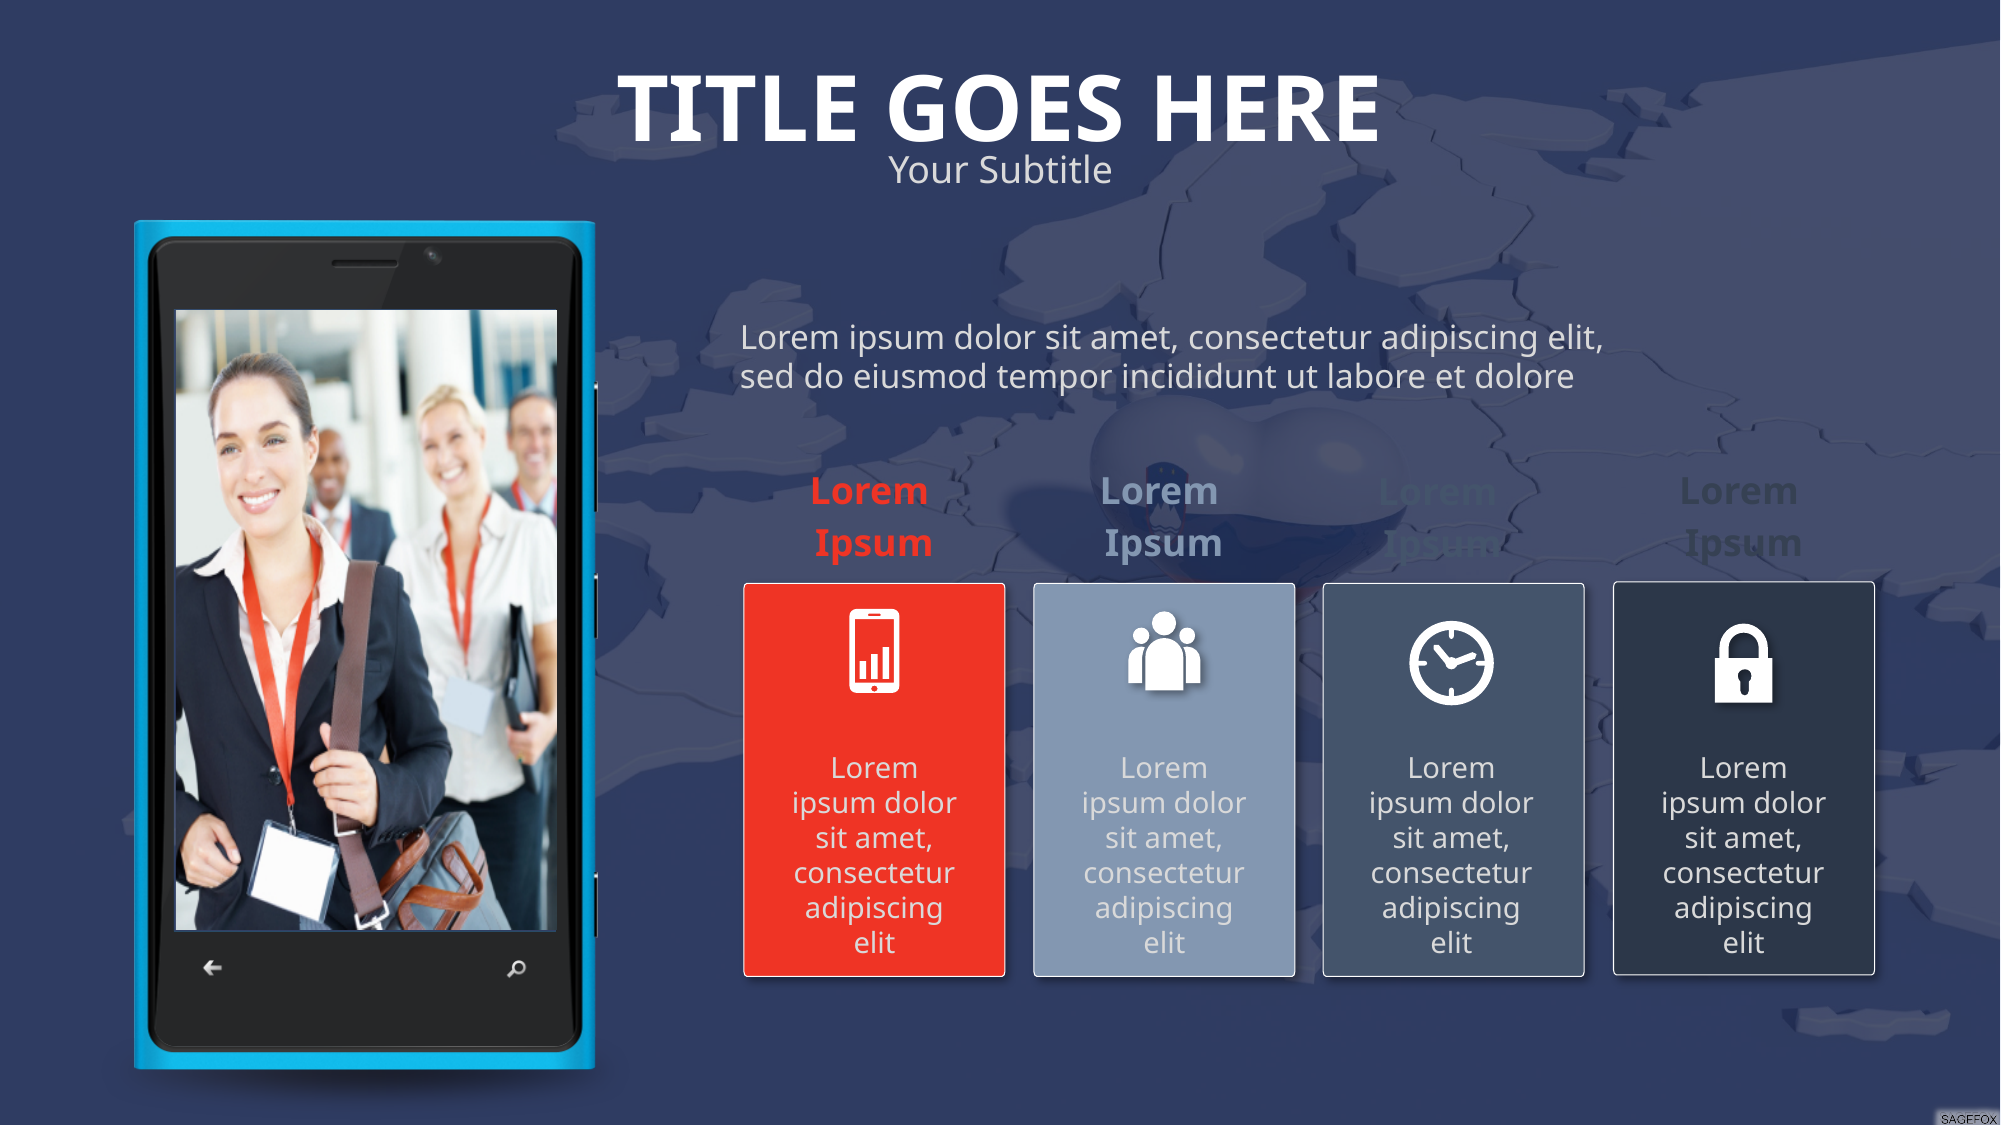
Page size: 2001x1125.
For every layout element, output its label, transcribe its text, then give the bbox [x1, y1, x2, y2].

text_box Lorem Ipsum [1613, 461, 1875, 570]
text_box [1612, 580, 1876, 976]
text_box [1179, 627, 1196, 644]
text_box Lorem ipsum dolor sit amet, consectetur adipiscing elit [775, 744, 974, 964]
text_box Lorem ipsum dolor sit amet, consectetur adipiscing elit [1644, 744, 1843, 965]
text_box [1183, 646, 1201, 684]
text_box Lorem Ipsum [1033, 461, 1295, 570]
text_box [1151, 611, 1177, 636]
picture [48, 90, 683, 1125]
text_box Lorem ipsum dolor sit amet, consectetur adipiscing elit [1352, 744, 1551, 965]
text_box [1145, 638, 1184, 691]
text_box [742, 582, 1006, 978]
text_box Lorem ipsum dolor sit amet, consectetur adipiscing elit [1064, 744, 1264, 964]
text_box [548, 42, 1452, 199]
text_box Lorem Ipsum [743, 461, 1005, 570]
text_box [849, 608, 900, 693]
text_box Lorem Ipsum [1311, 462, 1573, 571]
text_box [1409, 620, 1494, 706]
text_box [1714, 623, 1773, 703]
text_box [1032, 582, 1296, 978]
picture [1938, 1114, 1999, 1125]
text_box [1128, 646, 1145, 684]
text_box [1322, 582, 1586, 978]
text_box Lorem ipsum dolor sit amet, consectetur adipiscing elit, sed do eiusmod tempor incididunt ut labore et dolore [729, 310, 1667, 401]
text_box [1132, 627, 1150, 644]
